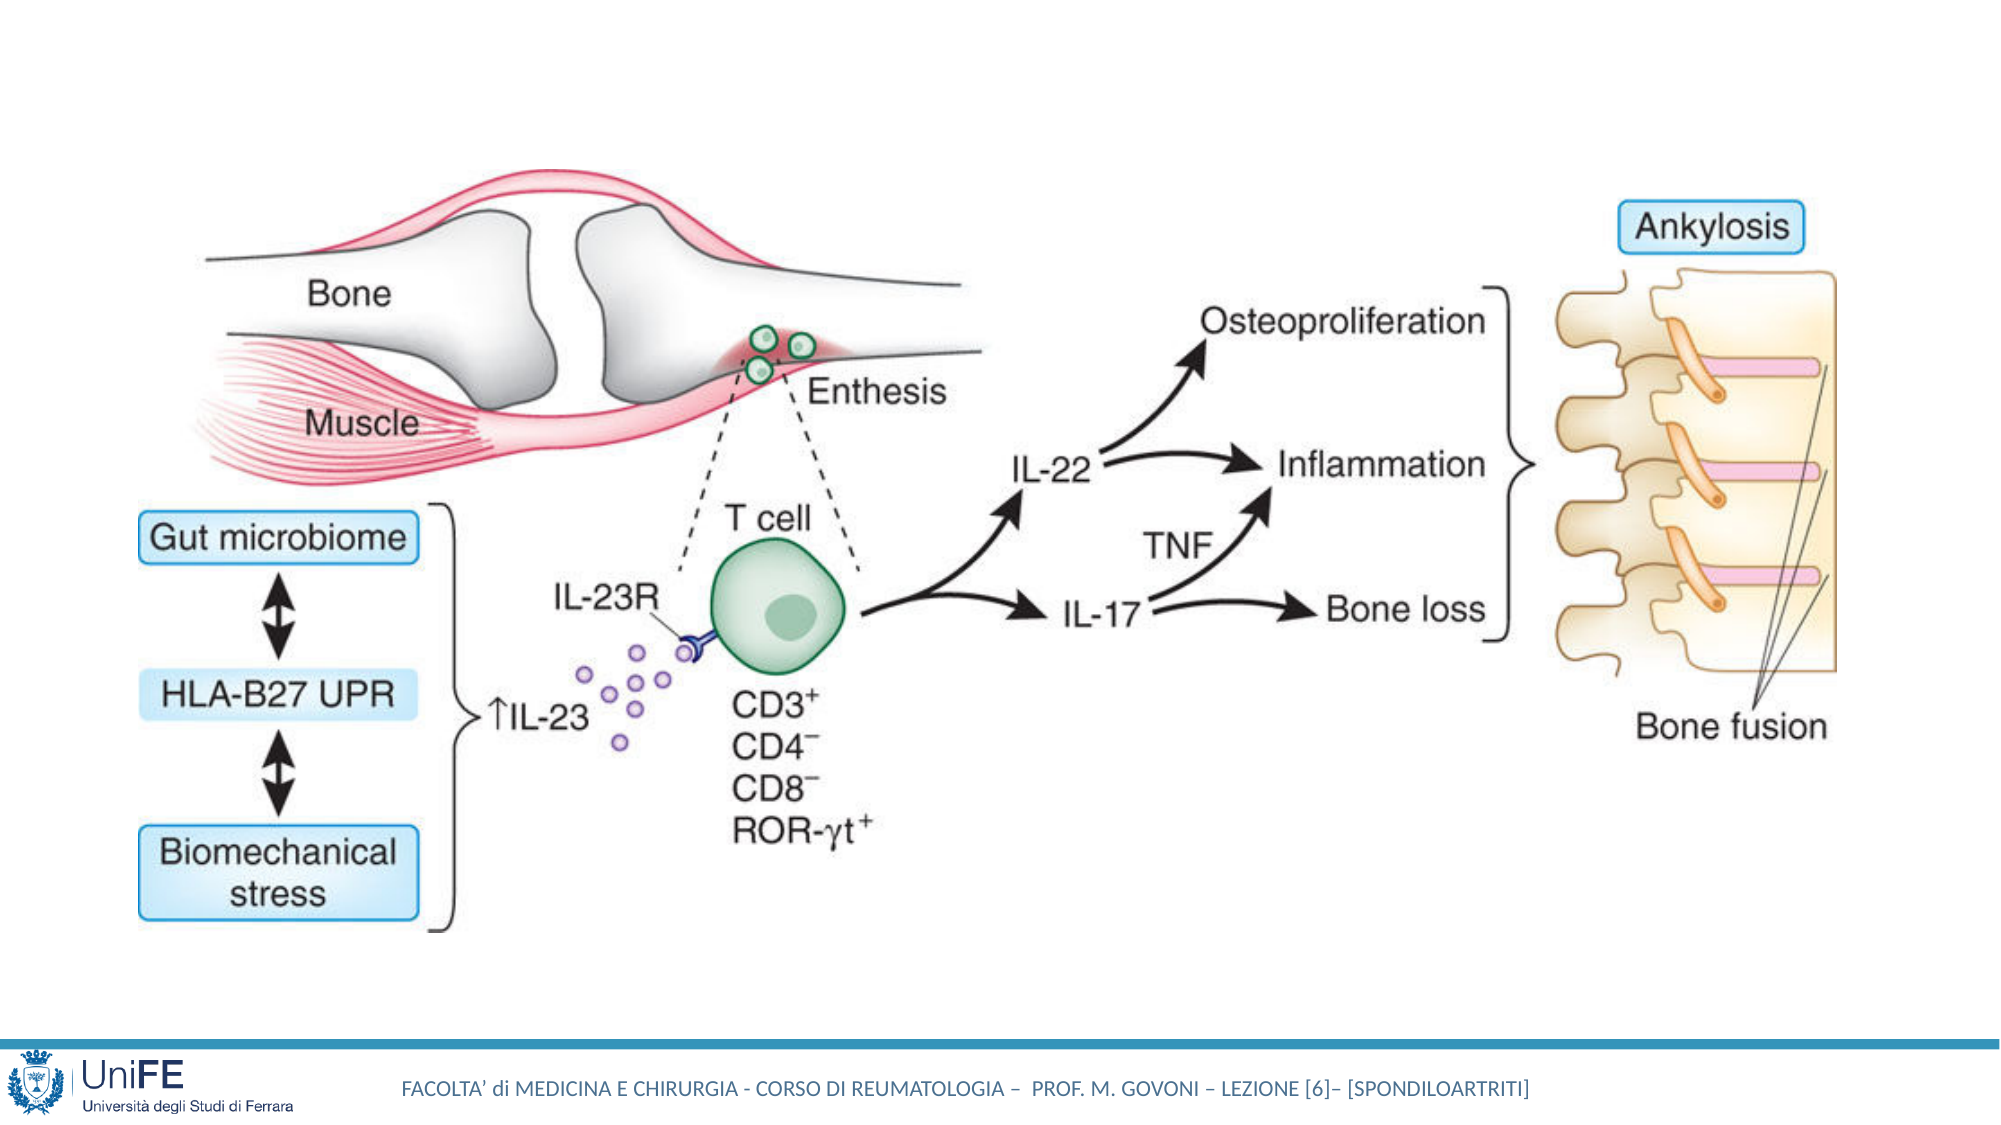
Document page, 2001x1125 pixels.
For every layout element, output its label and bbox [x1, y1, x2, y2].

picture [83, 1060, 293, 1114]
picture [137, 169, 1837, 934]
